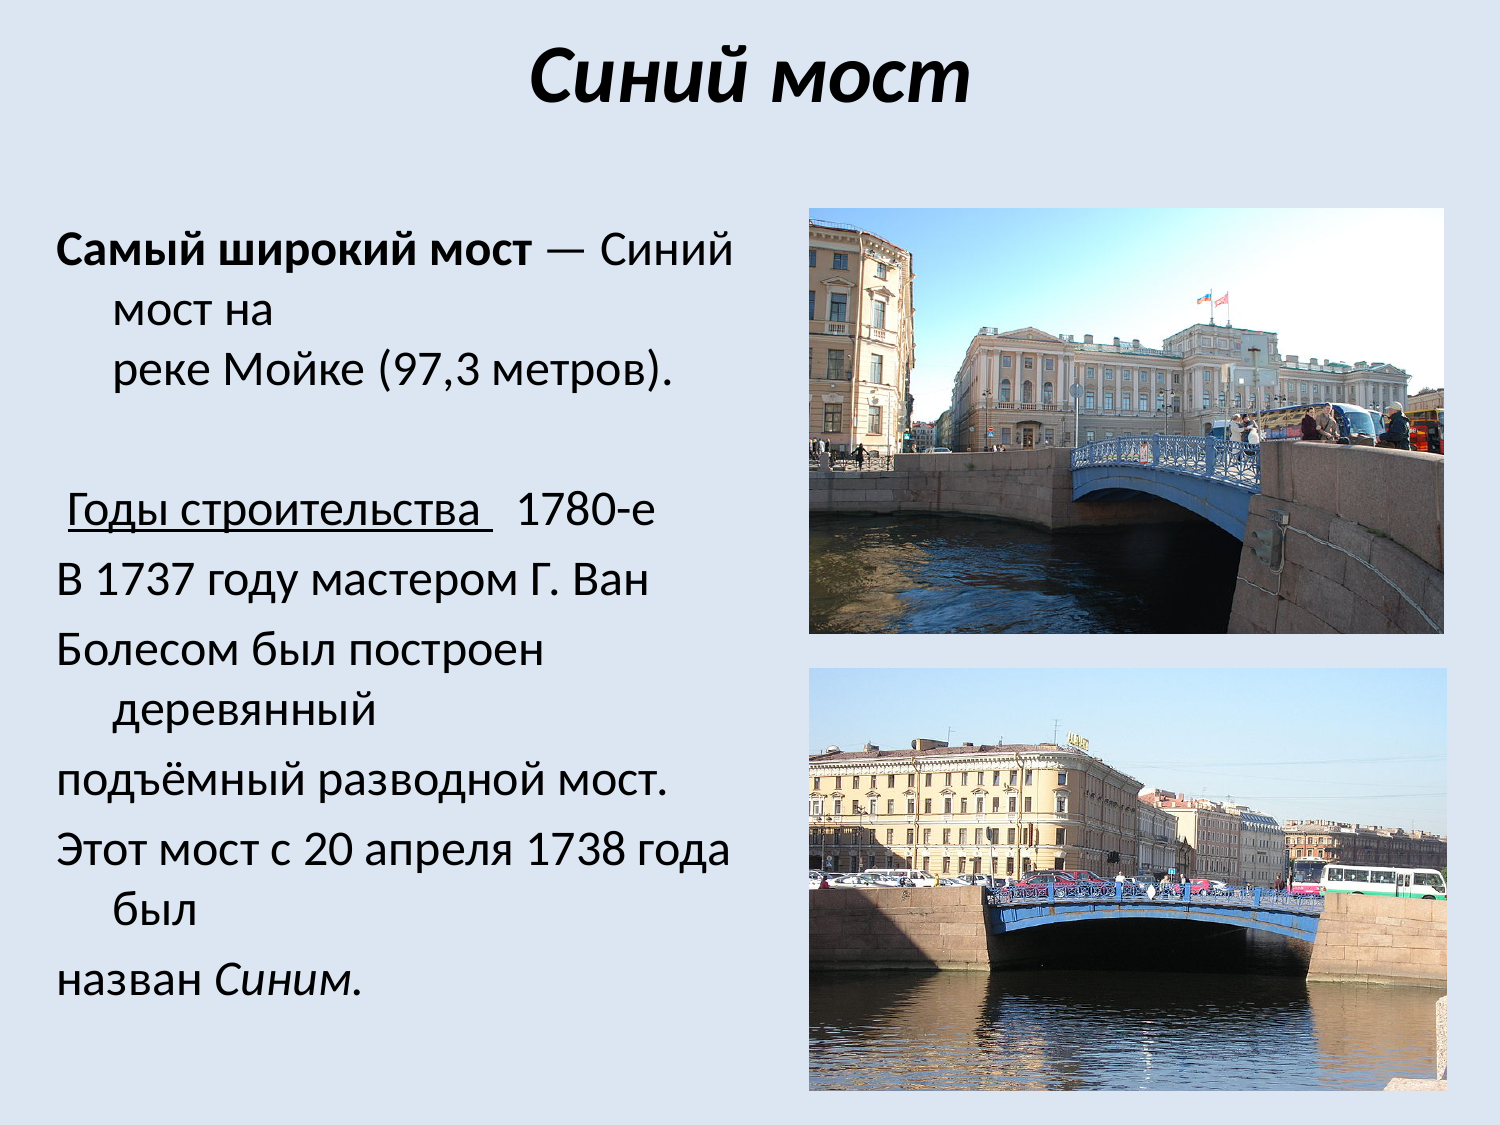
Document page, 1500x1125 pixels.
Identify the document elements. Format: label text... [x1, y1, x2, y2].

picture [808, 207, 1445, 634]
title Синий мост [76, 0, 1427, 140]
list Самый широкий мост — Синий мост на реке Мойке (97,3 метров). Годы строительства 1780-е В 1737 году мастером Г. Ван Болесом был построен деревянный подъёмный разводной мост. Этот мост с 20 апреля 1738 года был назван Синим. [41, 208, 786, 1094]
picture [808, 668, 1448, 1092]
